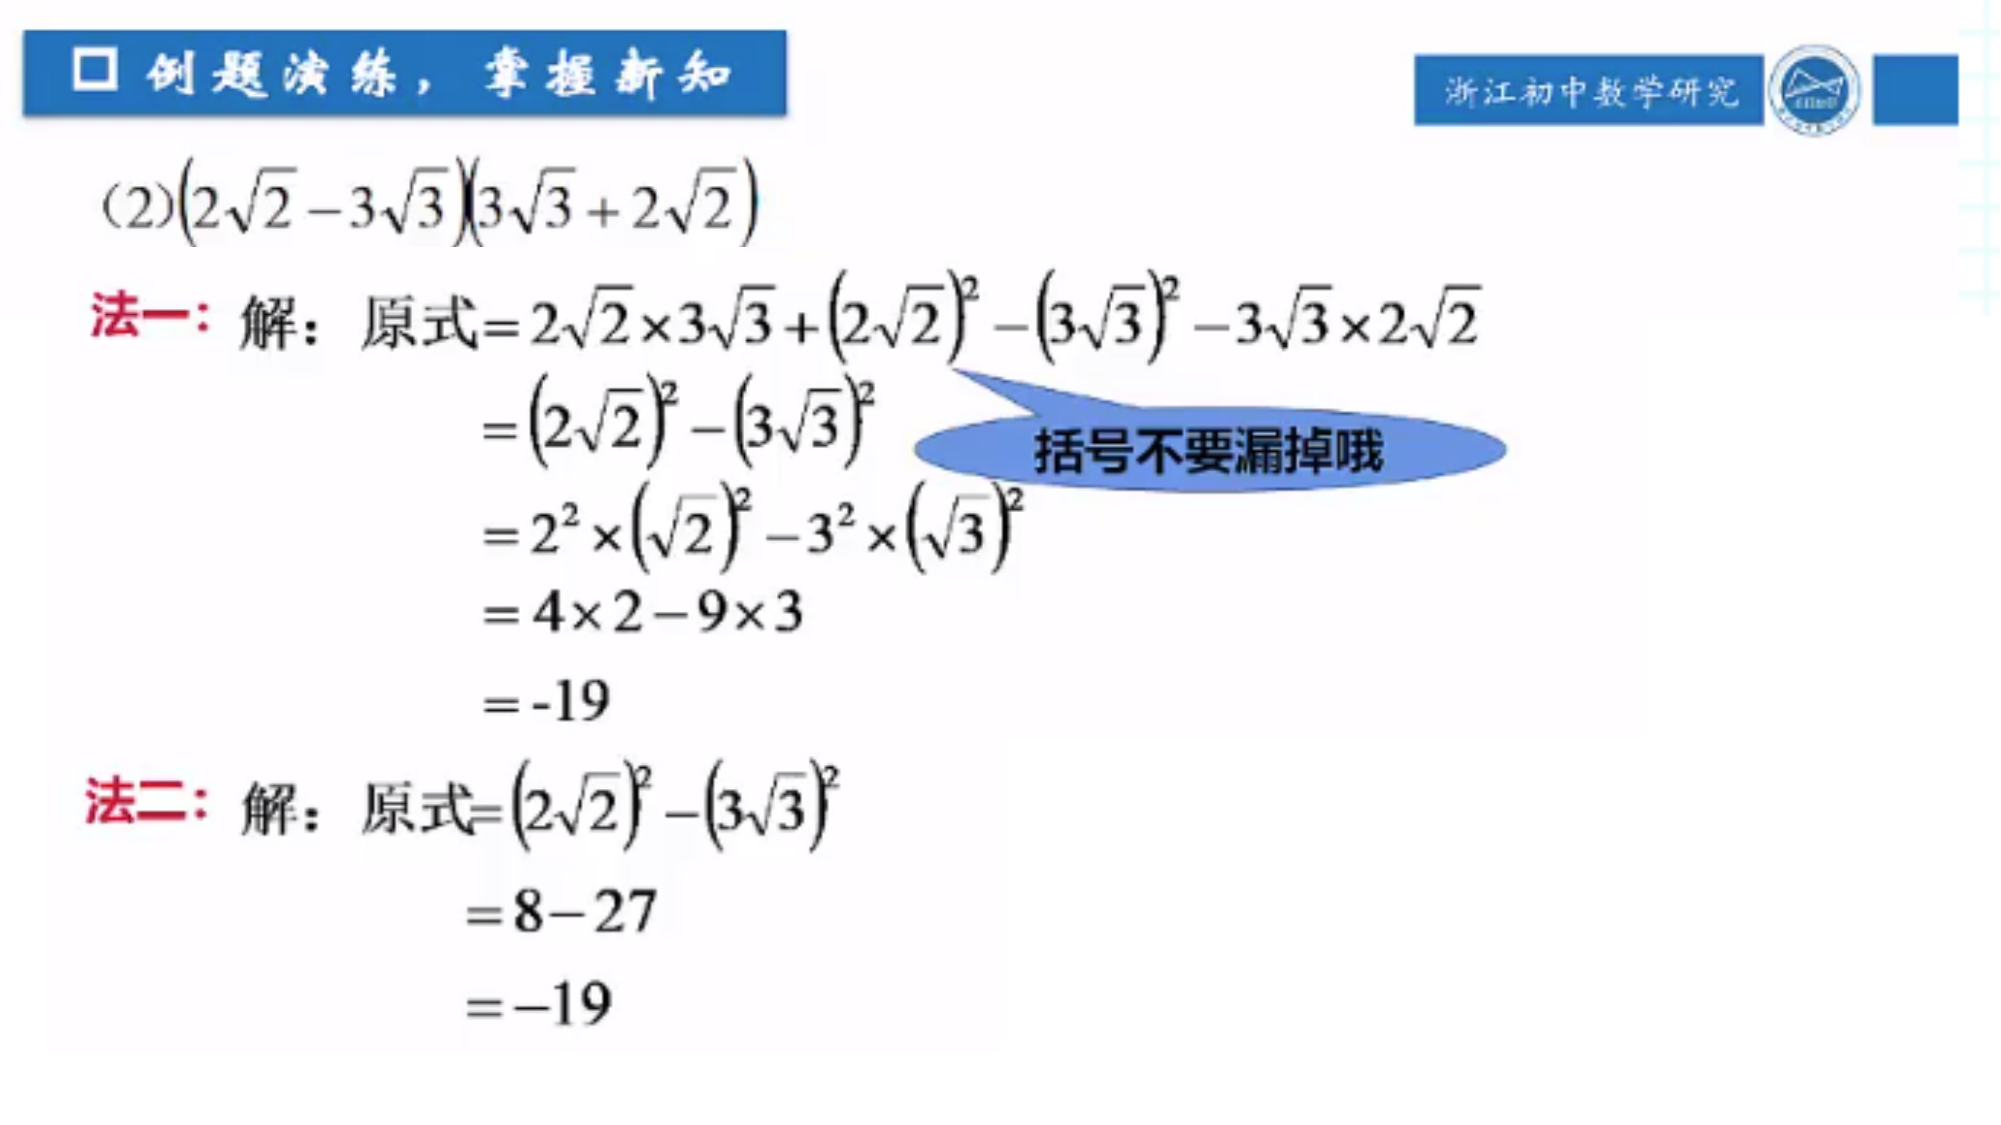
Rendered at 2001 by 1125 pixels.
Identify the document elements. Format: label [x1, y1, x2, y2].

picture [45, 247, 1644, 1053]
list [0, 0, 2000, 316]
